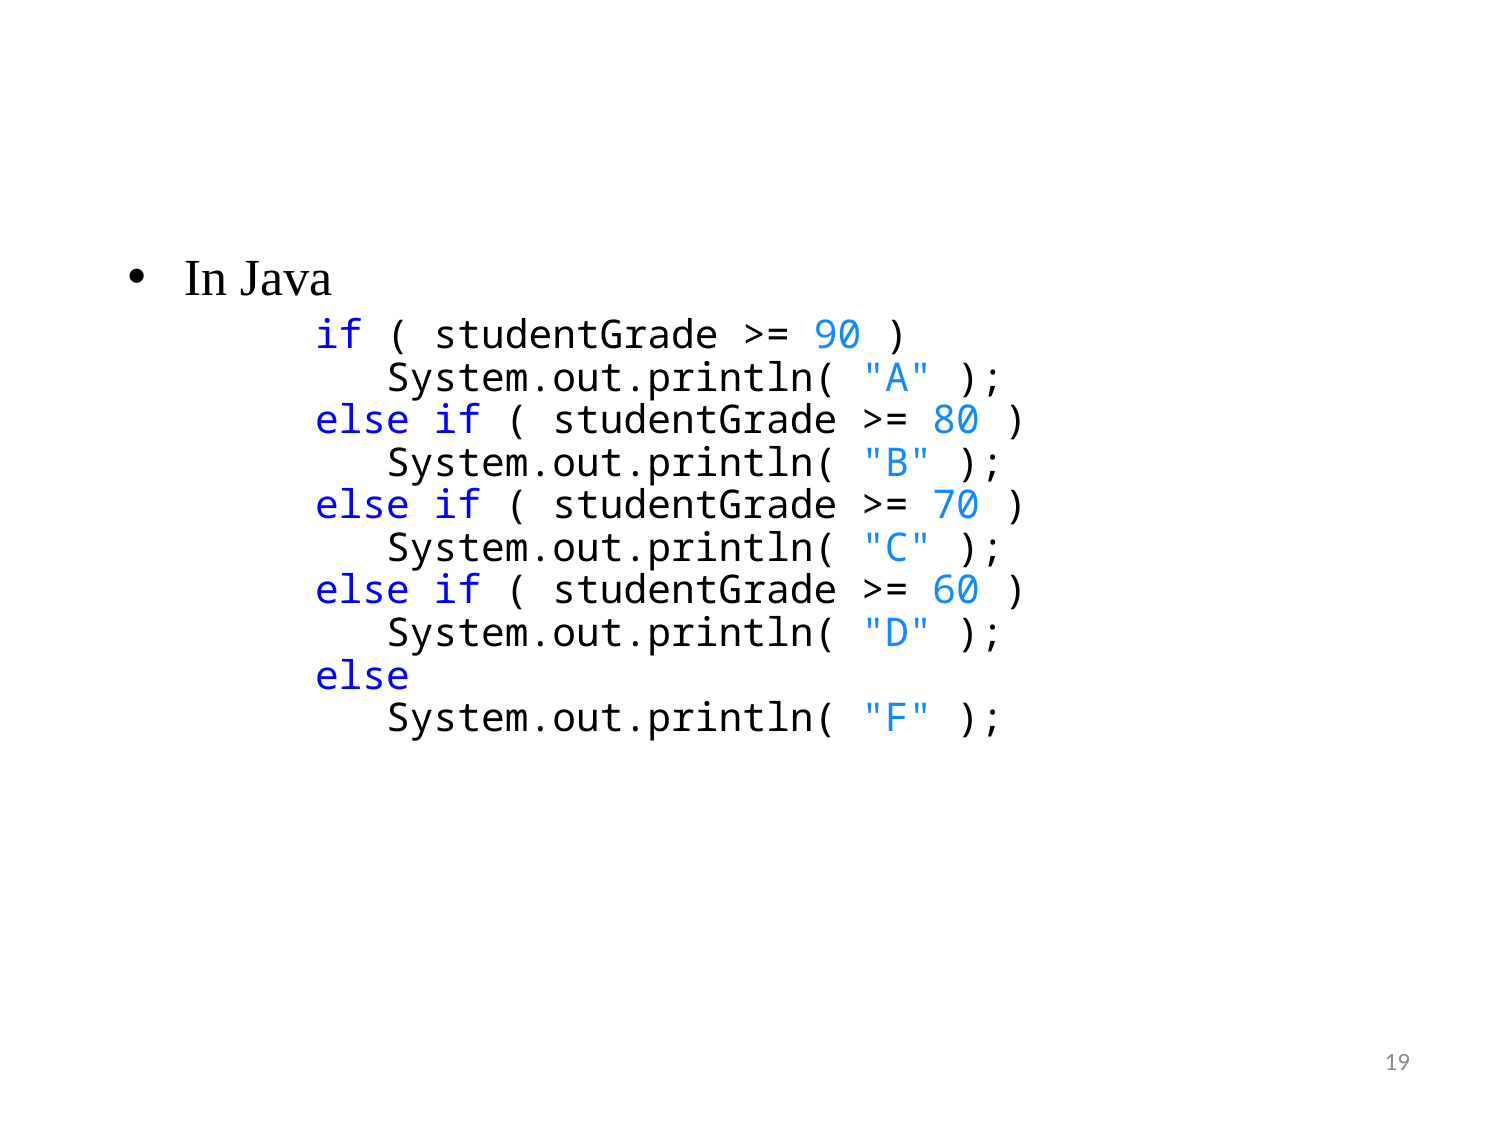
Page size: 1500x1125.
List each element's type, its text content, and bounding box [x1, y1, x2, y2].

text_box In Java if ( studentGrade >= 90 ) System.out.println( "A" ); else if ( studentGrade >= 80 ) System.out.println( "B" ); else if ( studentGrade >= 70 ) System.out.println( "C" ); else if ( studentGrade >= 60 ) System.out.println( "D" ); else System.out.println( "F" ); [112, 242, 1425, 986]
slide_number 19 [1074, 1030, 1425, 1091]
